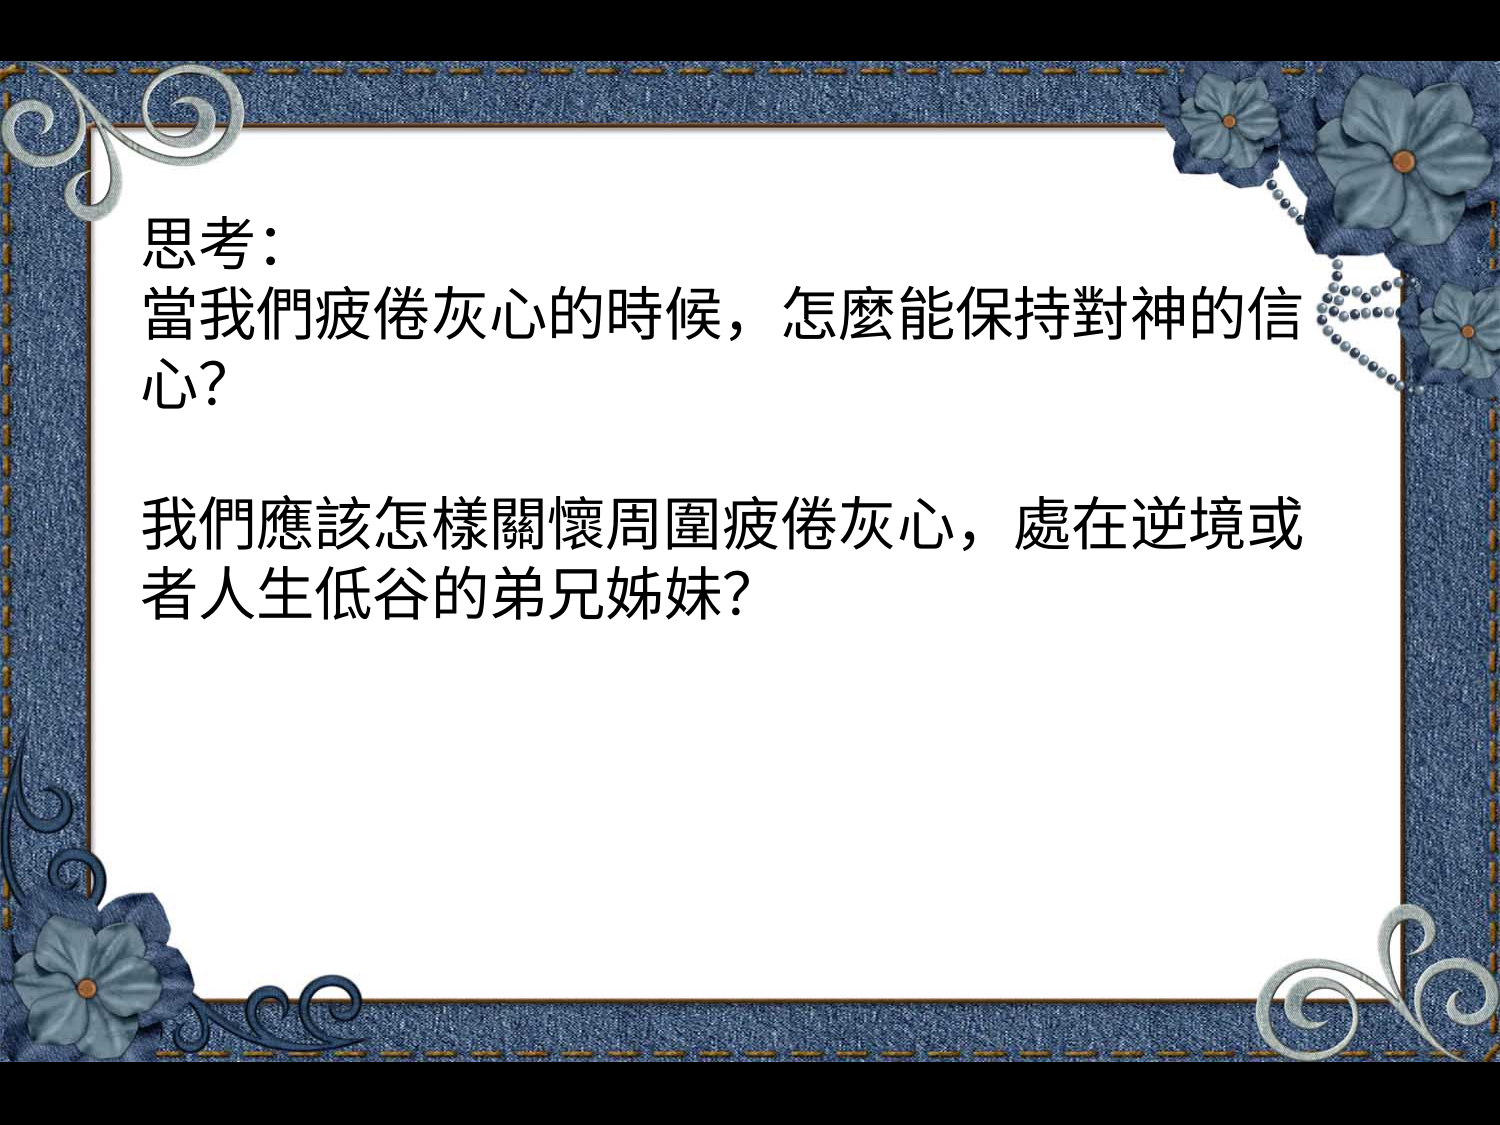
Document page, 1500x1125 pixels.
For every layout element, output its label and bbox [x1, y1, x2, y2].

text_box [0, 1062, 1500, 1125]
picture [0, 60, 1500, 1062]
text_box [0, 0, 1500, 60]
